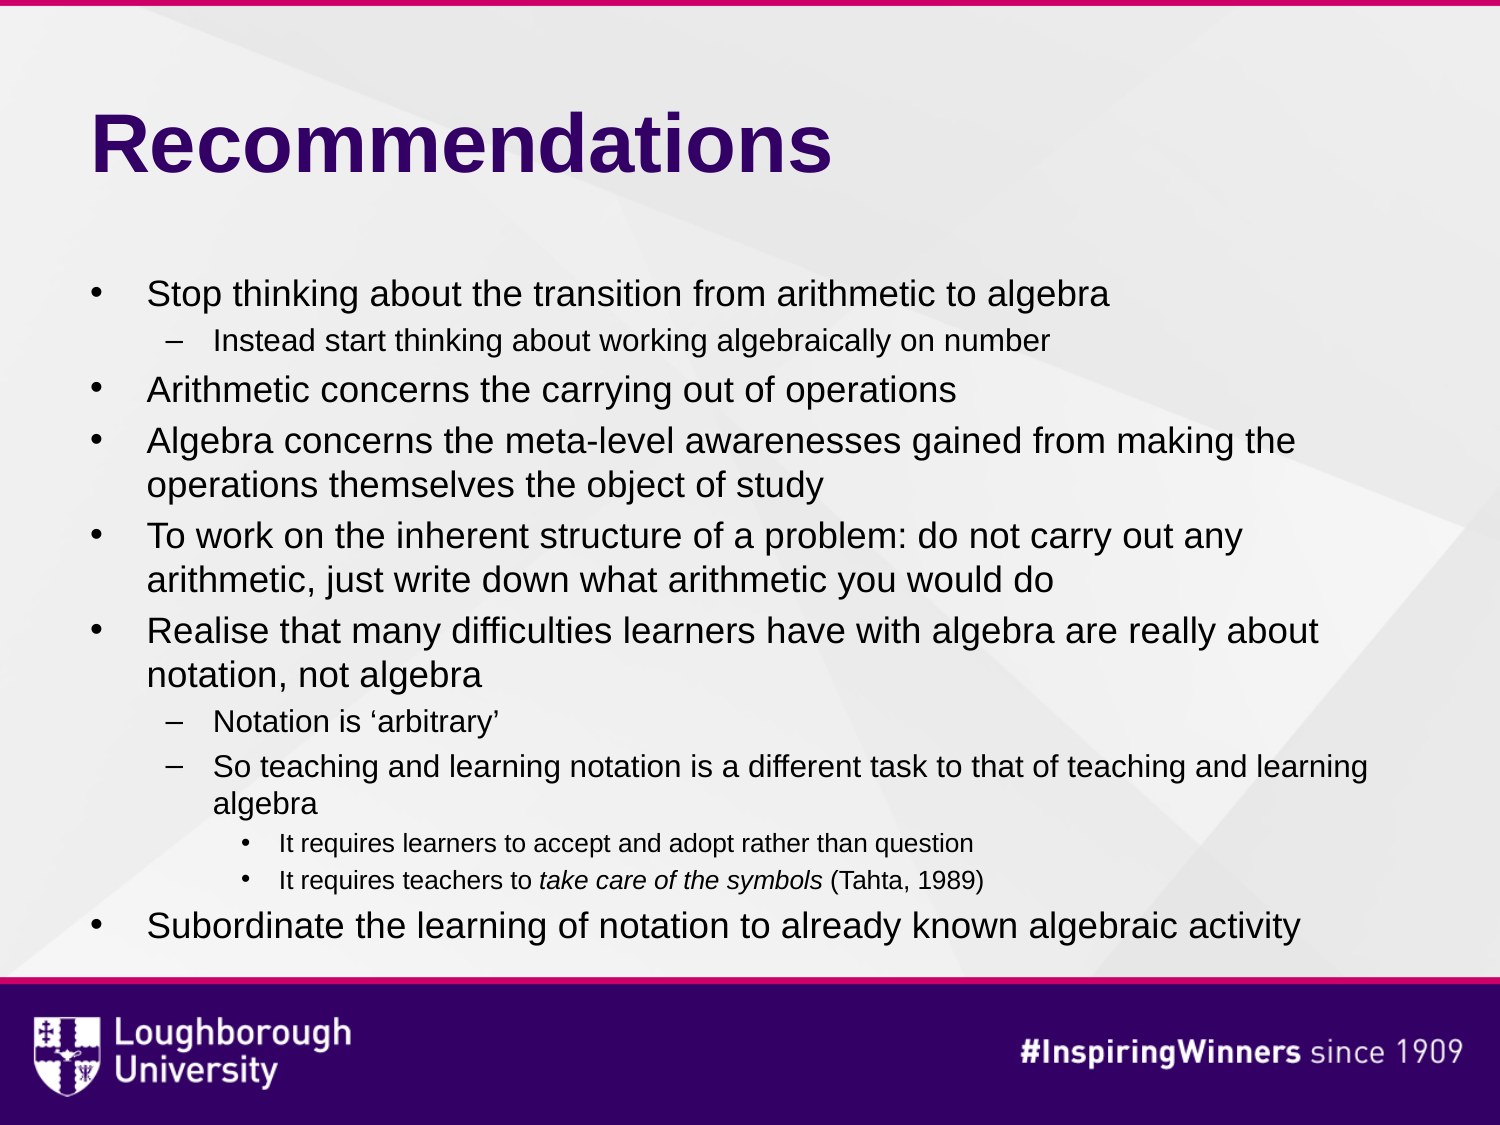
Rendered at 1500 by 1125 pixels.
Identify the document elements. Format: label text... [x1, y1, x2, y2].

title Recommendations [75, 45, 1425, 233]
list Stop thinking about the transition from arithmetic to algebra Instead start thinking about working algebraically on number Arithmetic concerns the carrying out of operations Algebra concerns the meta-level awarenesses gained from making the operations themselves the object of study To work on the inherent structure of a problem: do not carry out any arithmetic, just write down what arithmetic you would do Realise that many difficulties learners have with algebra are really about notation, not algebra Notation is ‘arbitrary’ So teaching and learning notation is a different task to that of teaching and learning algebra It requires learners to accept and adopt rather than question It requires teachers to take care of the symbols (Tahta, 1989) Subordinate the learning of notation to already known algebraic activity [75, 262, 1425, 957]
picture [0, 0, 1500, 1125]
